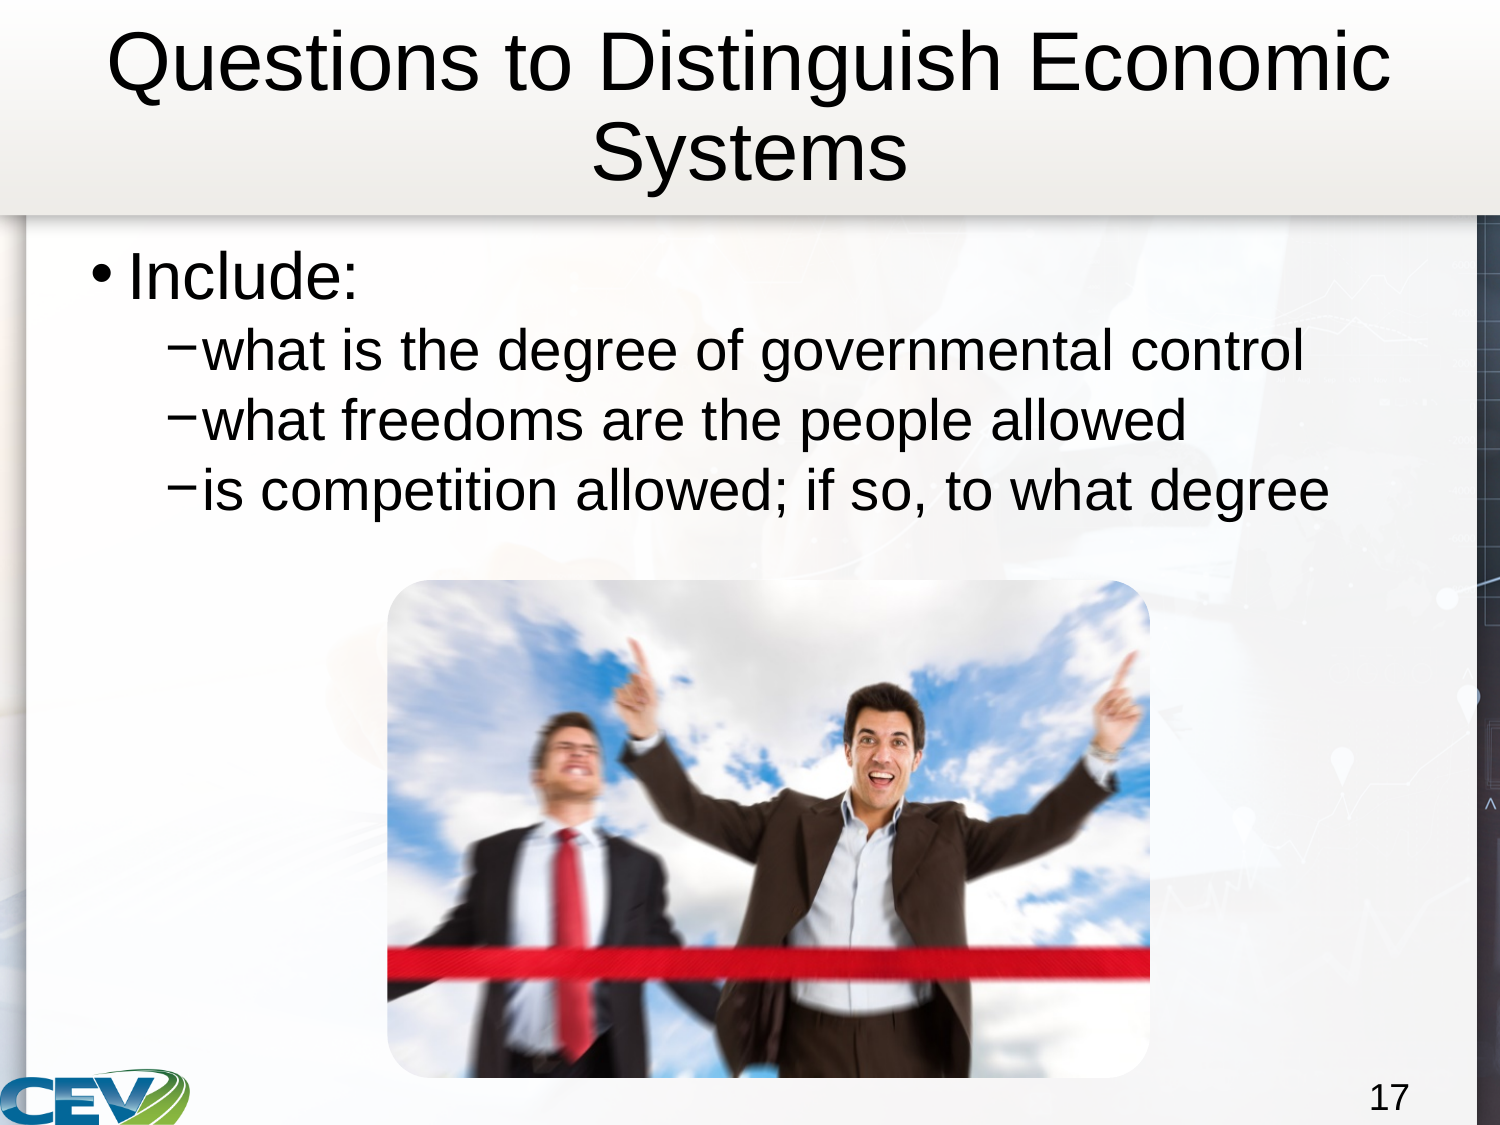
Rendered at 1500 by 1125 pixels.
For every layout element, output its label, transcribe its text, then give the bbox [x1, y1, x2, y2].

picture [0, 0, 1500, 1125]
title Questions to Distinguish Economic Systems [75, 0, 1425, 218]
list Include: what is the degree of governmental control what freedoms are the people allowed is competition allowed; if so, to what degree [75, 224, 1425, 1066]
